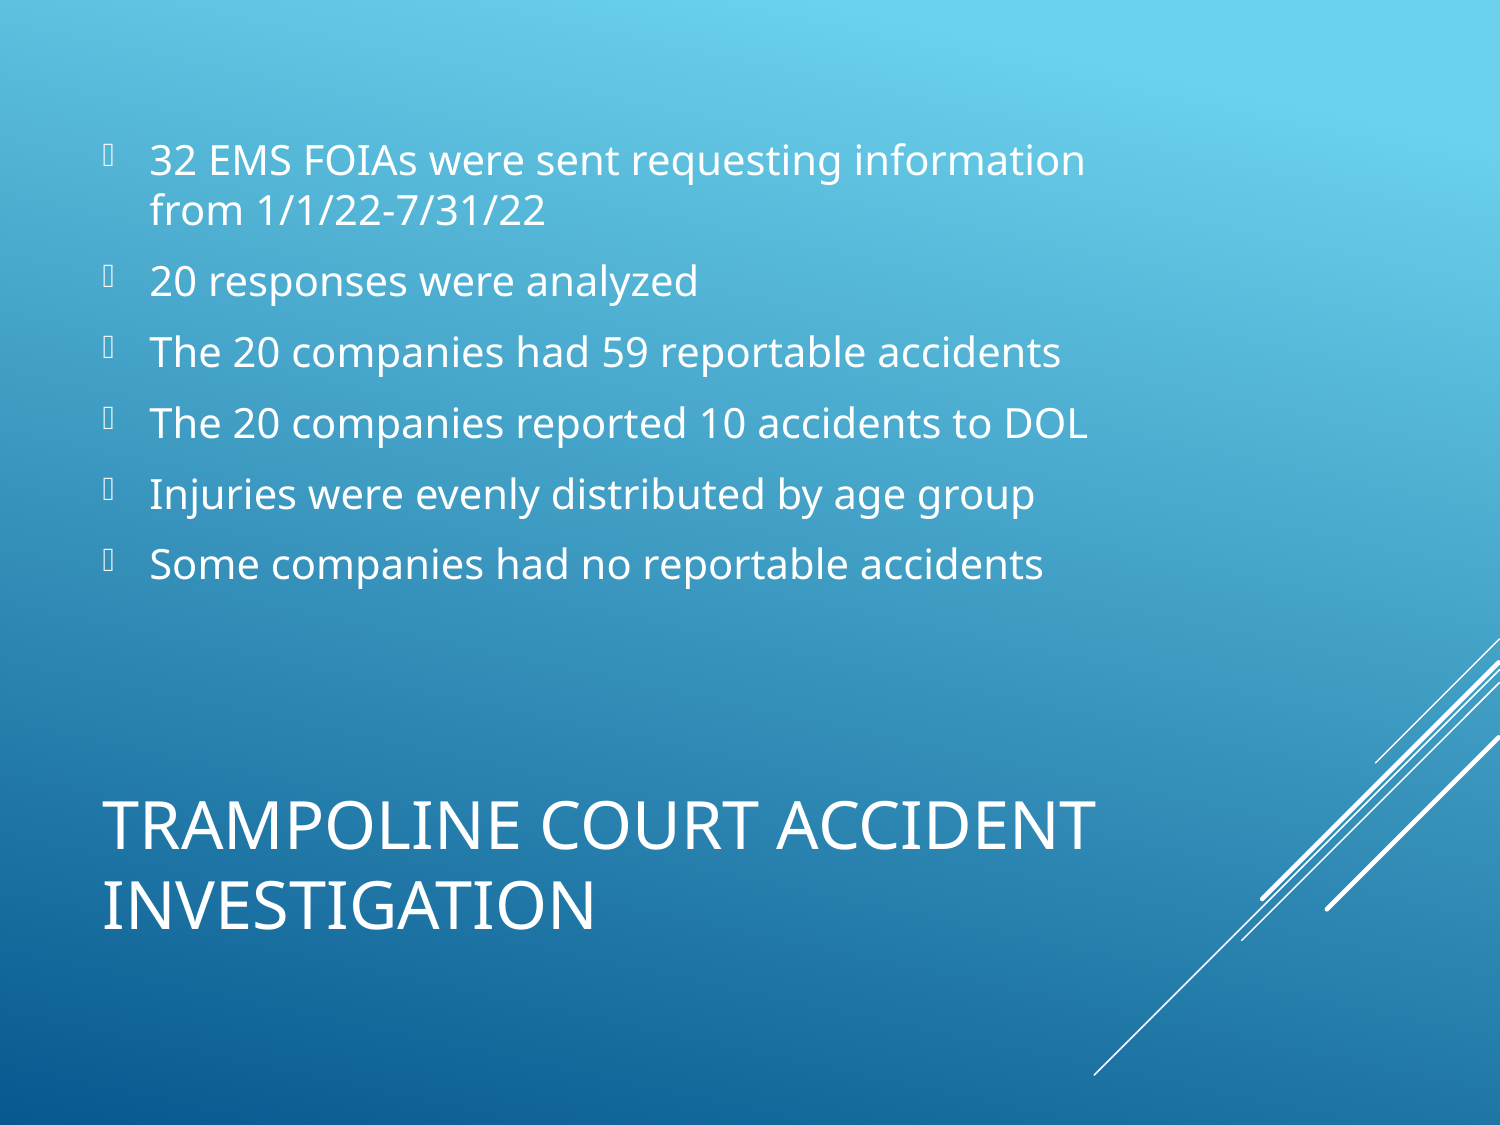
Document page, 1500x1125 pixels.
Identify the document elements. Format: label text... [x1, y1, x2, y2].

title Trampoline Court Accident Investigation [87, 737, 1163, 988]
list 32 EMS FOIAs were sent requesting information from 1/1/22-7/31/22 20 responses were analyzed The 20 companies had 59 reportable accidents The 20 companies reported 10 accidents to DOL Injuries were evenly distributed by age group Some companies had no reportable accidents [87, 87, 1163, 706]
